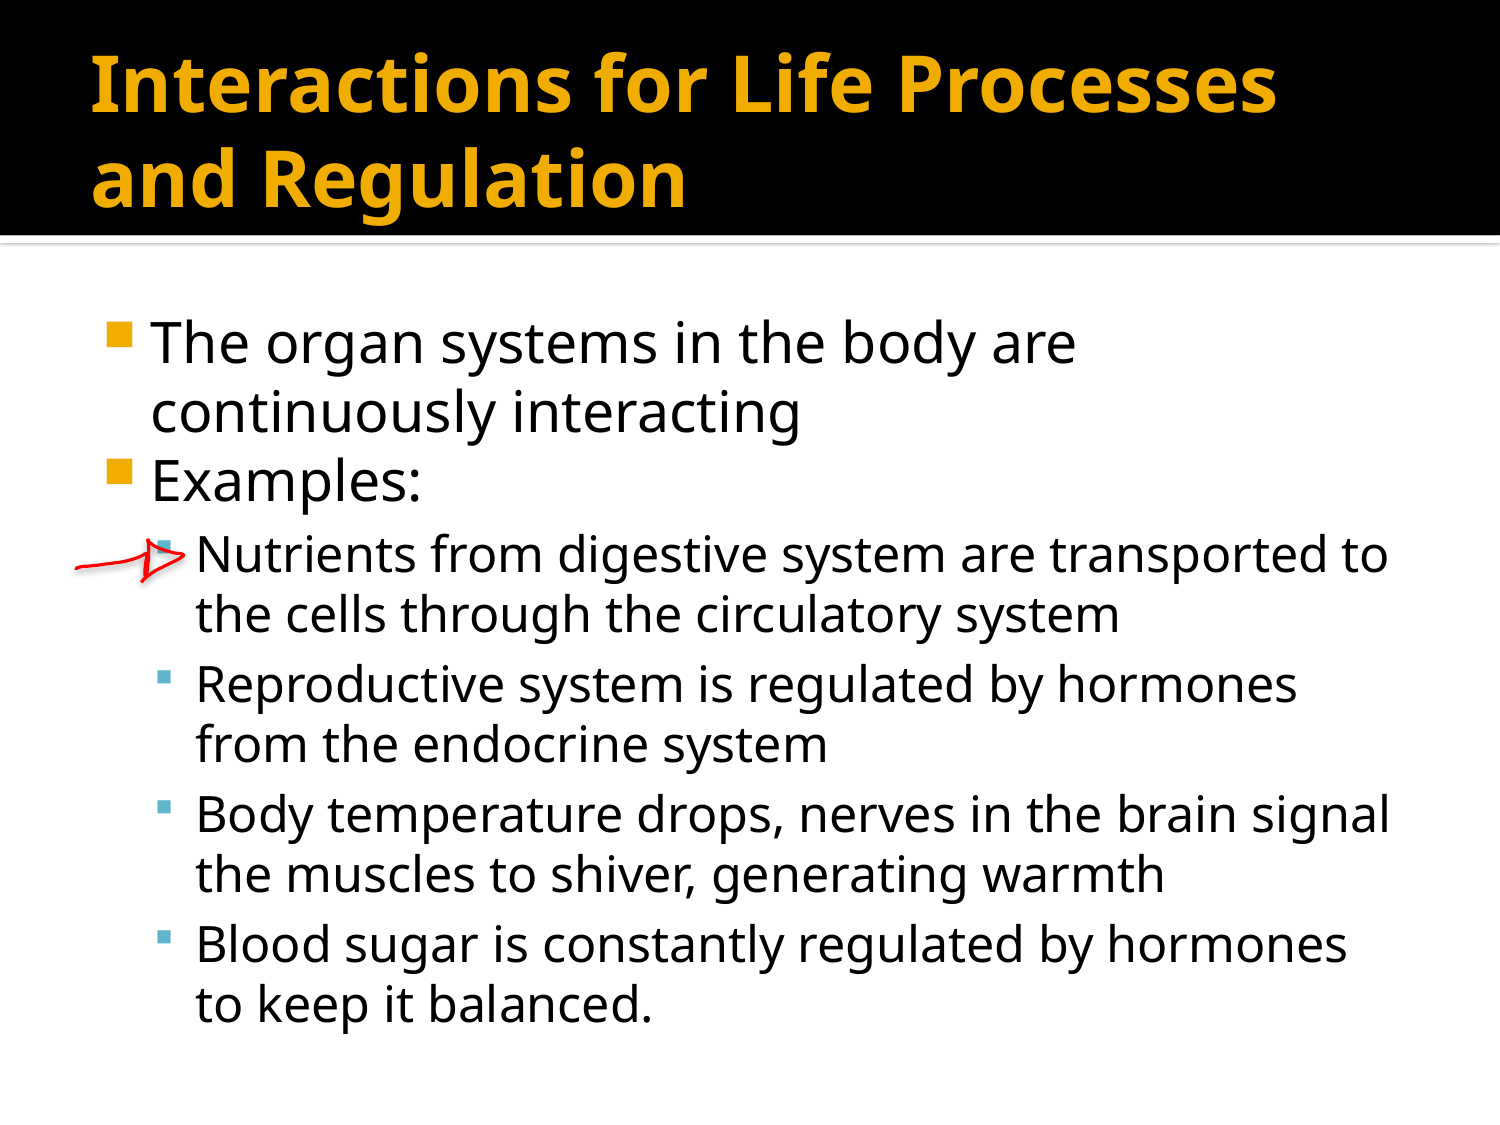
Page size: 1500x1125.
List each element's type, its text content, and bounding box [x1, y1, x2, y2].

text_box [72, 536, 188, 585]
title Interactions for Life Processes and Regulation [75, 25, 1425, 231]
list The organ systems in the body are continuously interacting Examples: Nutrients from digestive system are transported to the cells through the circulatory system Reproductive system is regulated by hormones from the endocrine system Body temperature drops, nerves in the brain signal the muscles to shiver, generating warmth Blood sugar is constantly regulated by hormones to keep it balanced. [75, 291, 1425, 1050]
